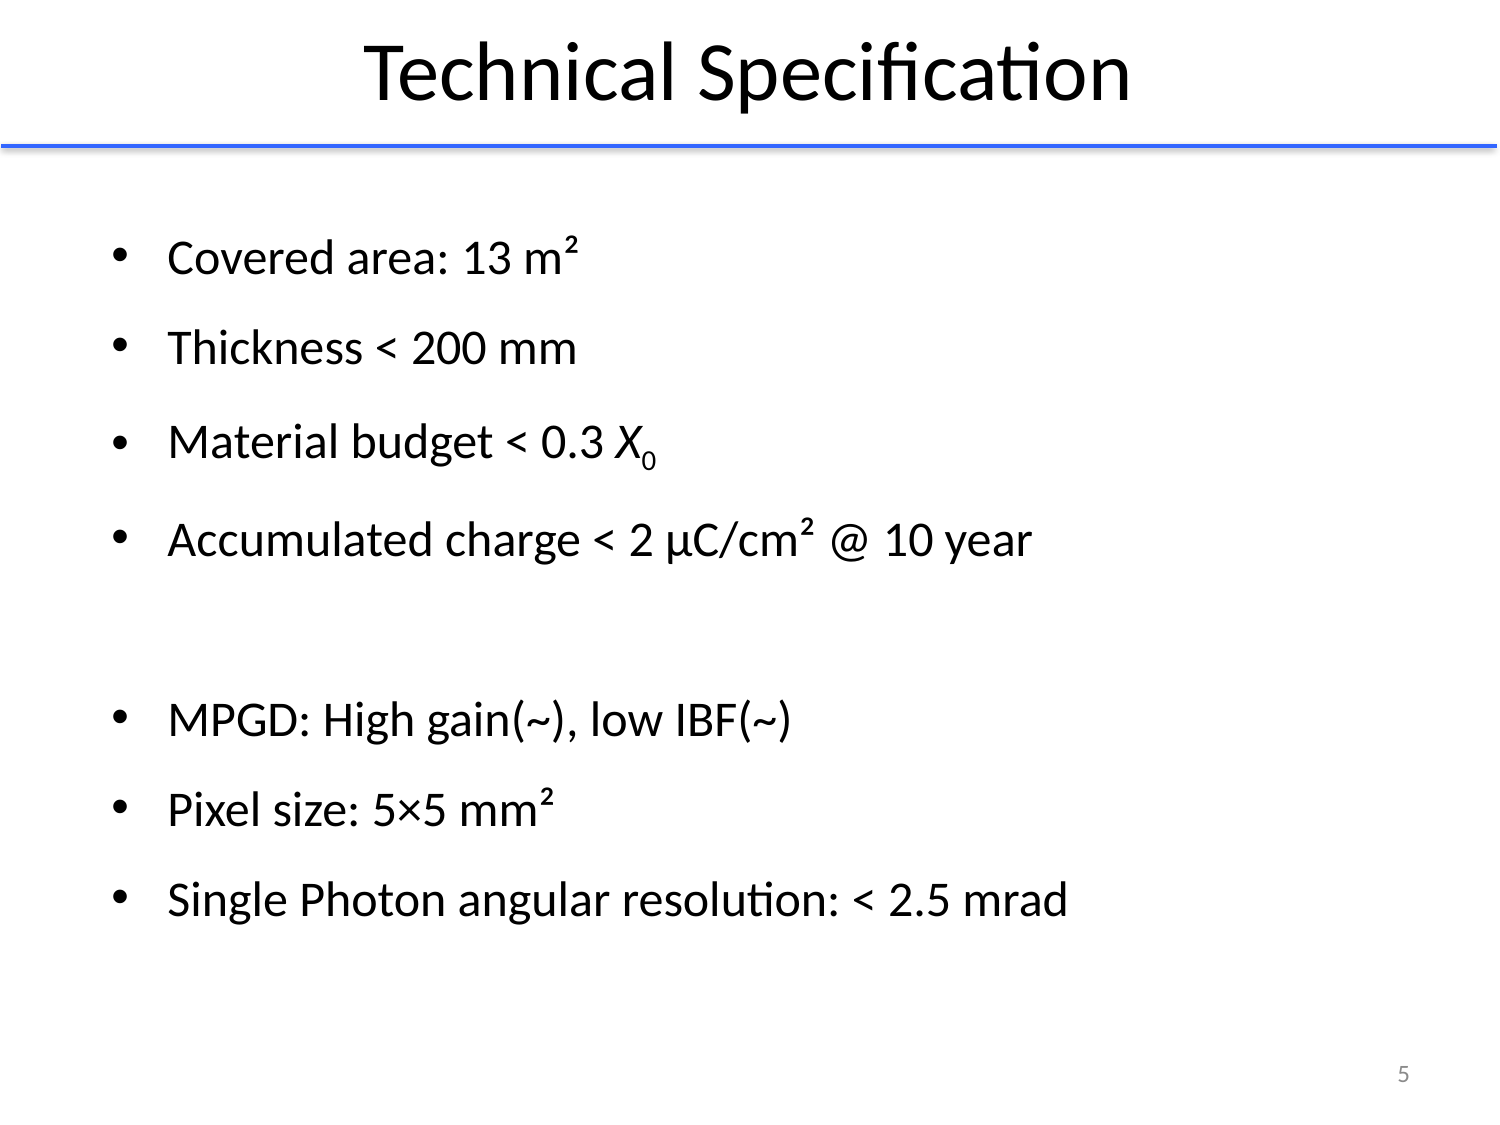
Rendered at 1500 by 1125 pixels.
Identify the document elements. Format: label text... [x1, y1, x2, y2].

text_box Technical Specification [1, 8, 1496, 126]
slide_number 5 [1074, 1042, 1425, 1103]
